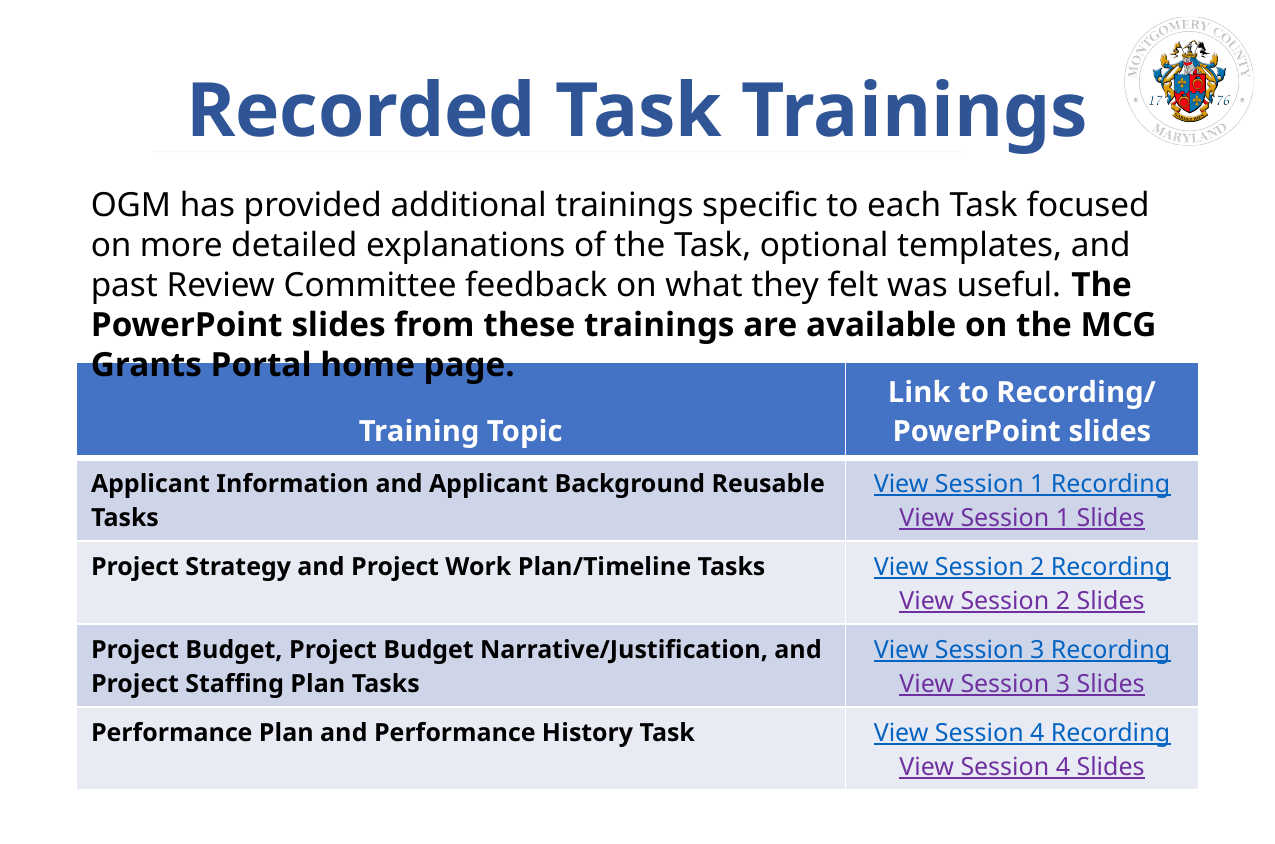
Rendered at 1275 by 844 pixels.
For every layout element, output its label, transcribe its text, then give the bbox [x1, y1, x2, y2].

table_cell View Session 3 Recording View Session 3 Slides [846, 625, 1198, 706]
text_box OGM has provided additional trainings specific to each Task focused on more detailed explanations of the Task, optional templates, and past Review Committee feedback on what they felt was useful. The PowerPoint slides from these trainings are available on the MCG Grants Portal home page. [76, 175, 1199, 391]
table_cell Project Strategy and Project Work Plan/Timeline Tasks [77, 542, 845, 623]
table_cell Performance Plan and Performance History Task [77, 708, 845, 789]
text_box Recorded Task Trainings [0, 58, 1275, 176]
table_cell Project Budget, Project Budget Narrative/Justification, and Project Staffing Plan Tasks [77, 625, 845, 706]
table_cell View Session 4 Recording View Session 4 Slides [846, 708, 1198, 789]
table_cell View Session 2 Recording View Session 2 Slides [846, 542, 1198, 623]
table_cell View Session 1 Recording View Session 1 Slides [846, 461, 1198, 540]
picture [1124, 16, 1254, 146]
table_header Training Topic [77, 391, 845, 455]
table_header Link to Recording/ PowerPoint slides [846, 391, 1198, 455]
table_cell Applicant Information and Applicant Background Reusable Tasks [77, 461, 845, 540]
